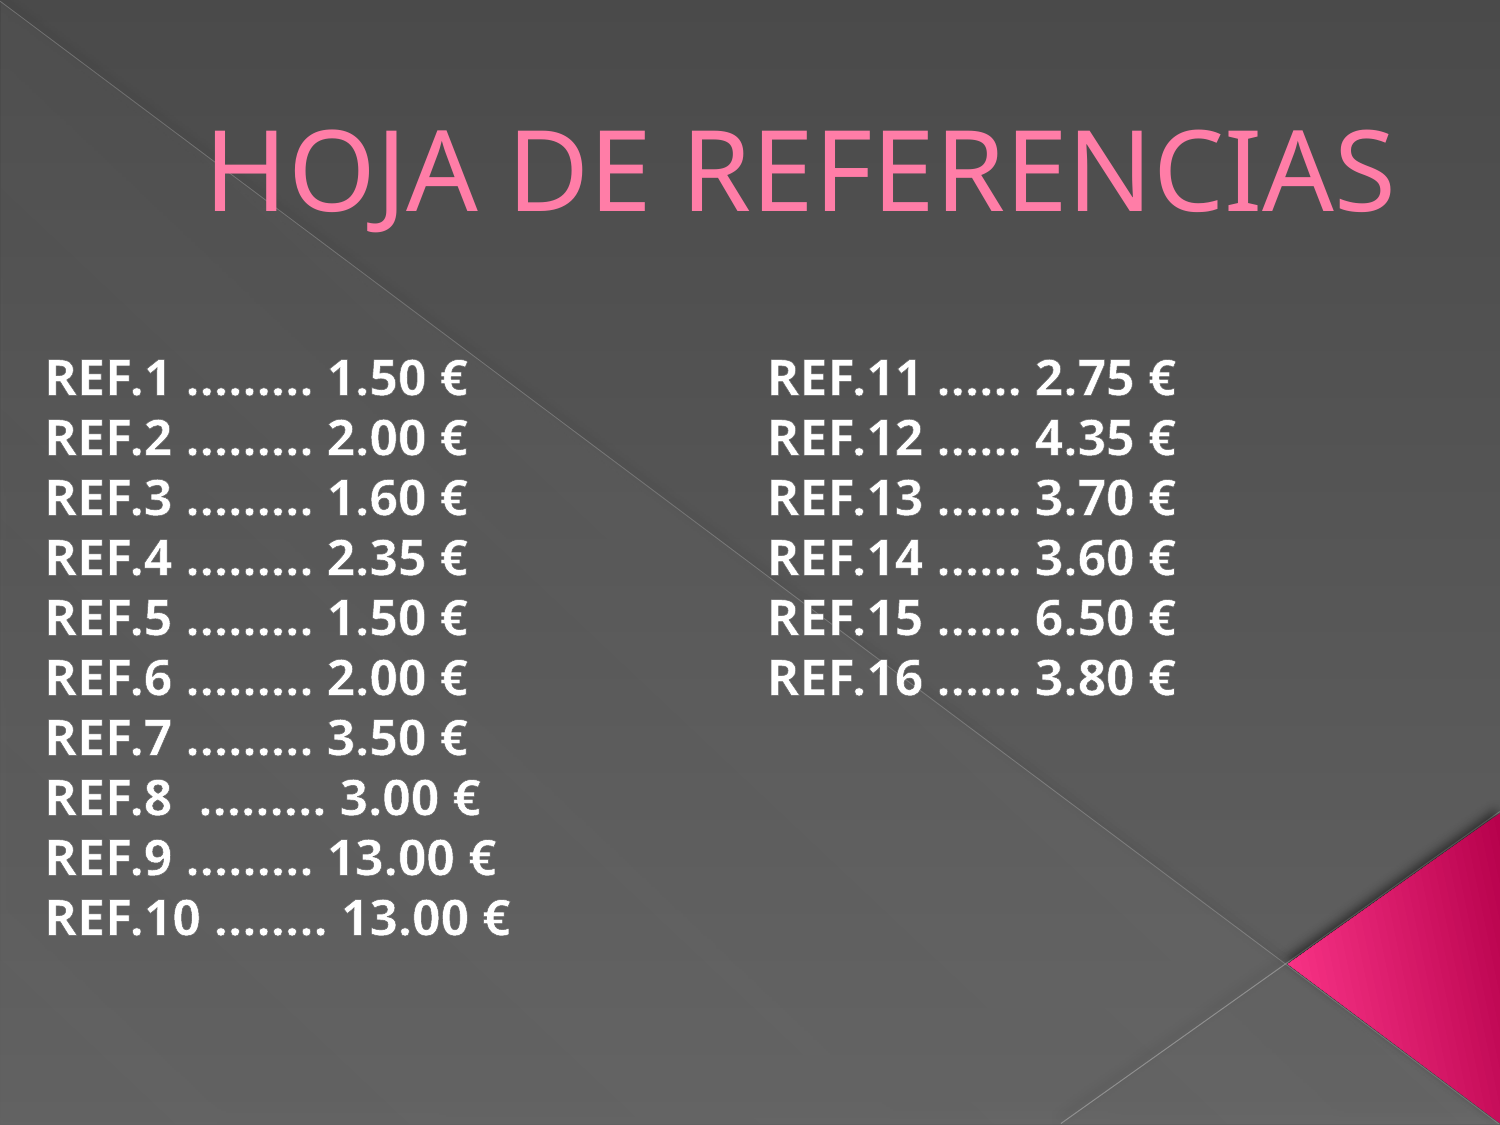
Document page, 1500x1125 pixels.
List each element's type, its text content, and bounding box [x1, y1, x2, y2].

title HOJA DE REFERENCIAS [0, 0, 1412, 242]
subtitle REF.1 ……… 1.50 € REF.11 …… 2.75 € REF.2 ……… 2.00 € REF.12 …… 4.35 € REF.3 ……… 1.60 € REF.13 …… 3.70 € REF.4 ……… 2.35 € REF.14 …… 3.60 € REF.5 ……… 1.50 € REF.15 …… 6.50 € REF.6 ……… 2.00 € REF.16 …… 3.80 € REF.7 ……… 3.50 € REF.8 ……... 3.00 € REF.9 ……… 13.00 € REF.10 …….. 13.00 € [29, 338, 1353, 1012]
